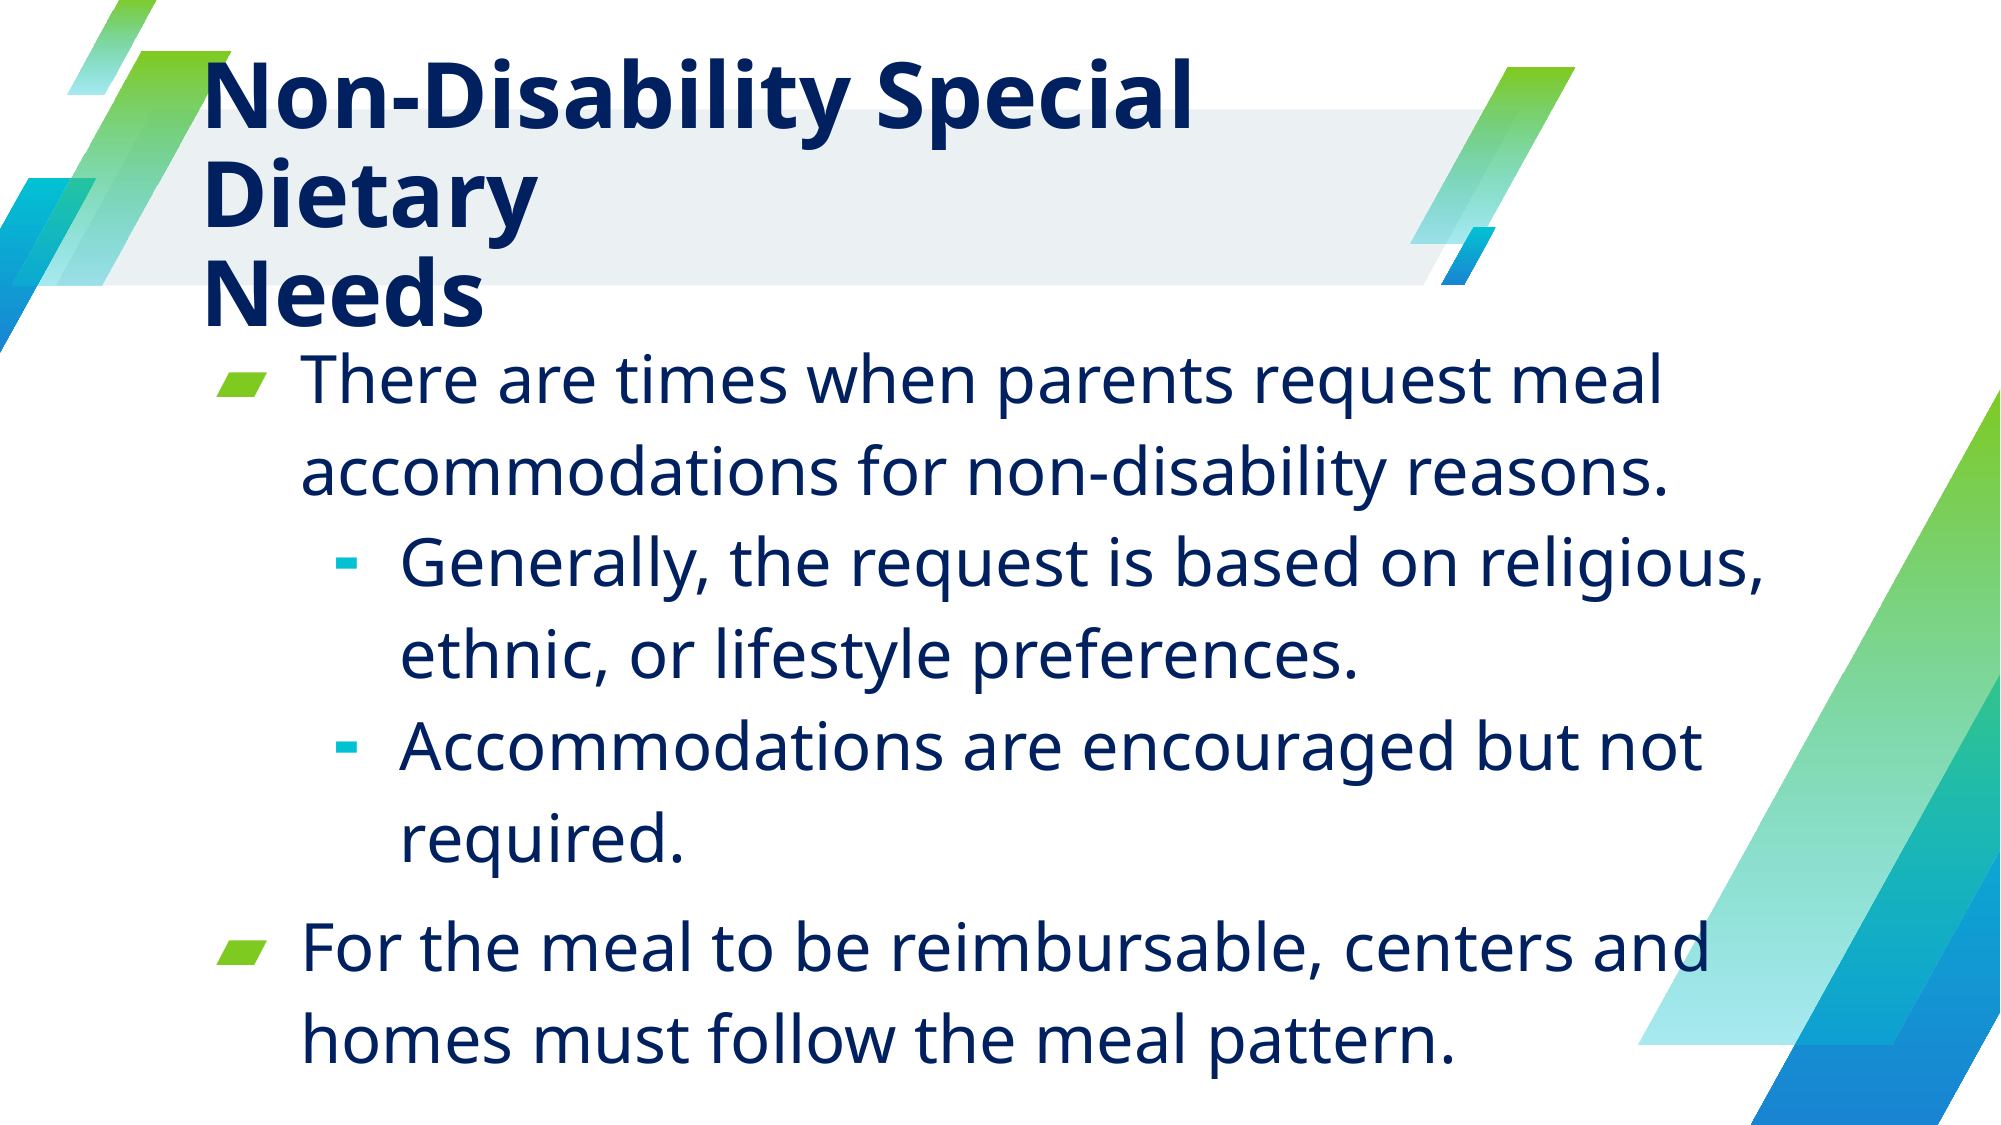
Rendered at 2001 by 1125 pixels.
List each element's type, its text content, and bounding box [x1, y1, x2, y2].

title Non-Disability Special Dietary Needs [200, 108, 1519, 287]
list There are times when parents request meal accommodations for non-disability reasons. Generally, the request is based on religious, ethnic, or lifestyle preferences. Accommodations are encouraged but not required. For the meal to be reimbursable, centers and homes must follow the meal pattern. [200, 324, 1806, 1037]
